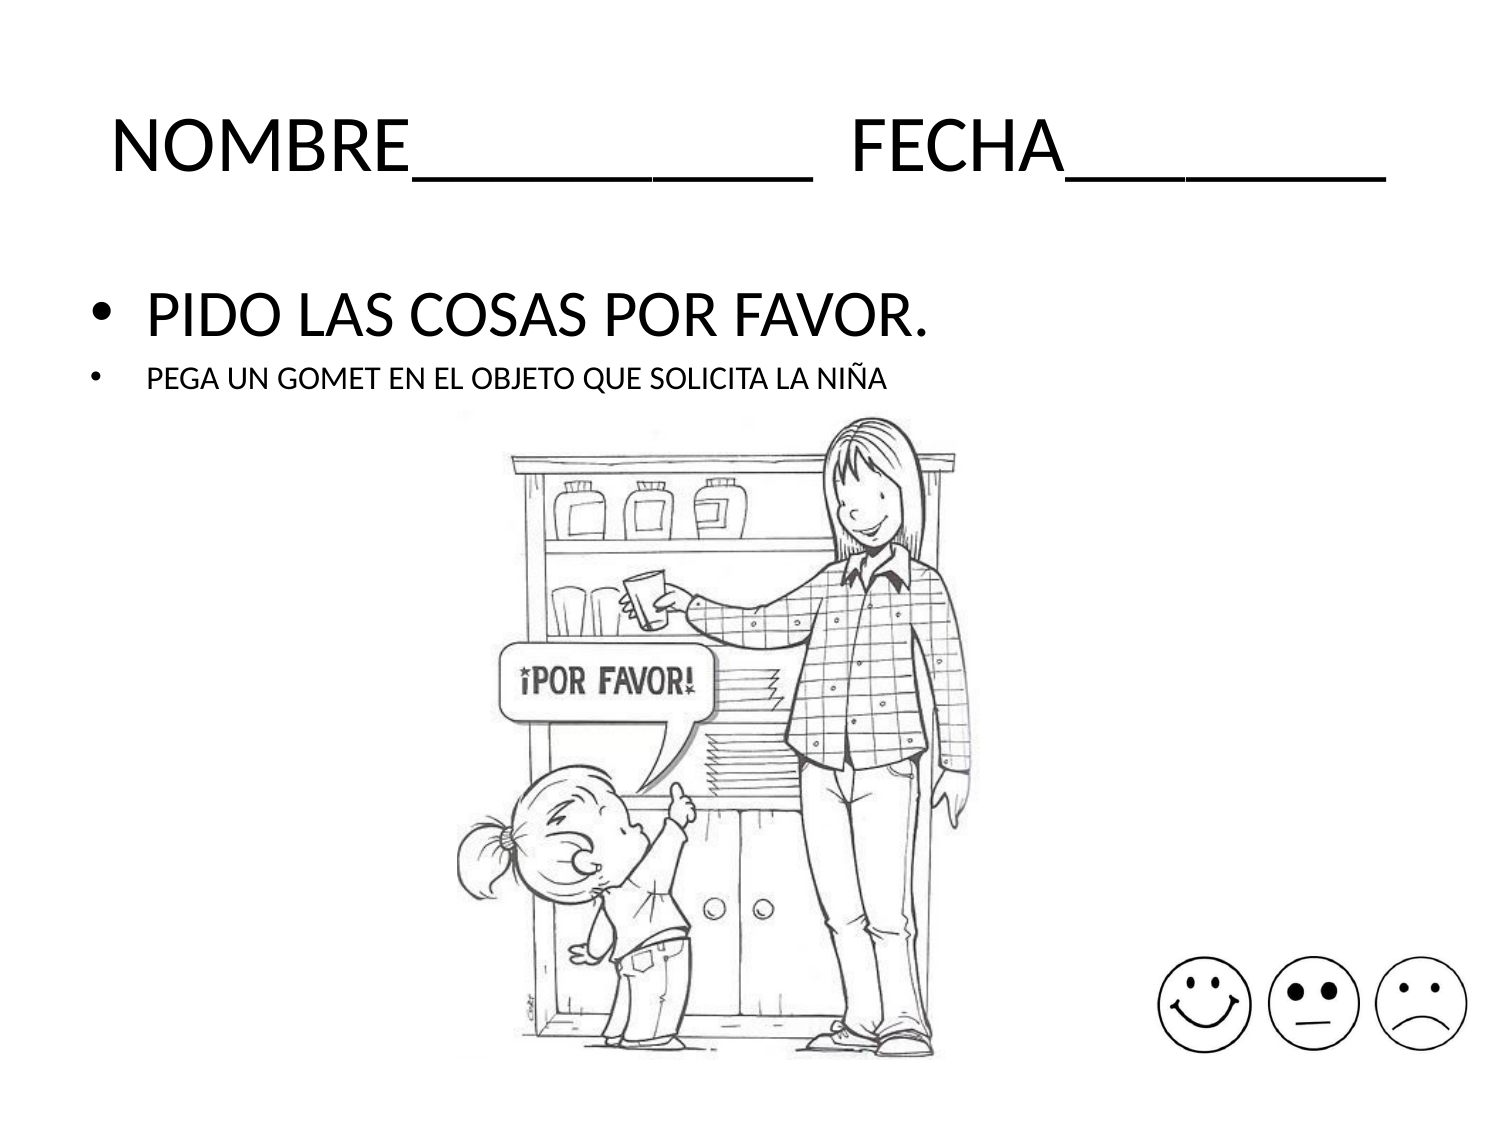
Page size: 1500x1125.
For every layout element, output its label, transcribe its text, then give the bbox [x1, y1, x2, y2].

title NOMBRE__________ FECHA________ [75, 45, 1425, 233]
picture [456, 409, 985, 1060]
picture [1136, 948, 1484, 1058]
list PIDO LAS COSAS POR FAVOR. PEGA UN GOMET EN EL OBJETO QUE SOLICITA LA NIÑA [75, 262, 1425, 1005]
